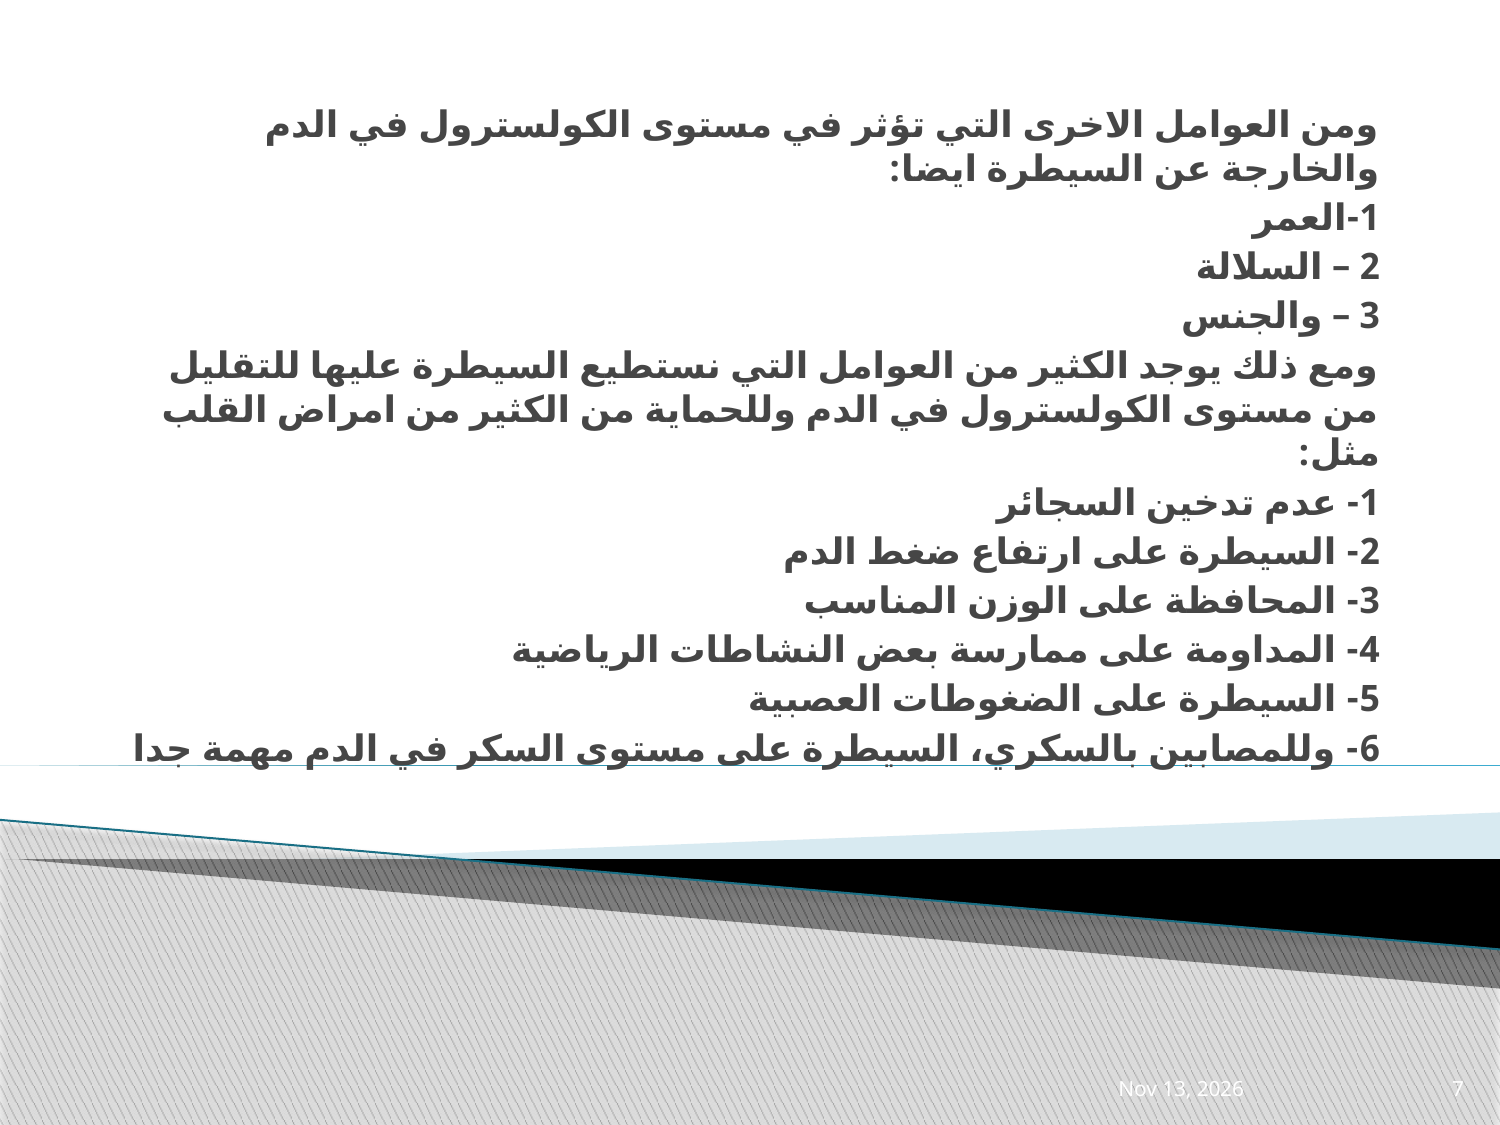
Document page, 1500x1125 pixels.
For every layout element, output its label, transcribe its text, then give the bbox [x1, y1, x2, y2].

picture [5, 859, 1500, 989]
slide_number 3-Mar-21 [1103, 1051, 1418, 1112]
slide_number 7 [1418, 1051, 1479, 1112]
subtitle ومن العوامل الاخرى التي تؤثر في مستوى الكولسترول في الدم والخارجة عن السيطرة ايضا: 1-العمر 2 – السلالة 3 – والجنس ومع ذلك يوجد الكثير من العوامل التي نستطيع السيطرة عليها للتقليل من مستوى الكولسترول في الدم وللحماية من الكثير من امراض القلب مثل: 1- عدم تدخين السجائر 2- السيطرة على ارتفاع ضغط الدم 3- المحافظة على الوزن المناسب 4- المداومة على ممارسة بعض النشاطات الرياضية 5- السيطرة على الضغوطات العصبية 6- وللمصابين بالسكري، السيطرة على مستوى السكر في الدم مهمة جدا [112, 93, 1388, 790]
